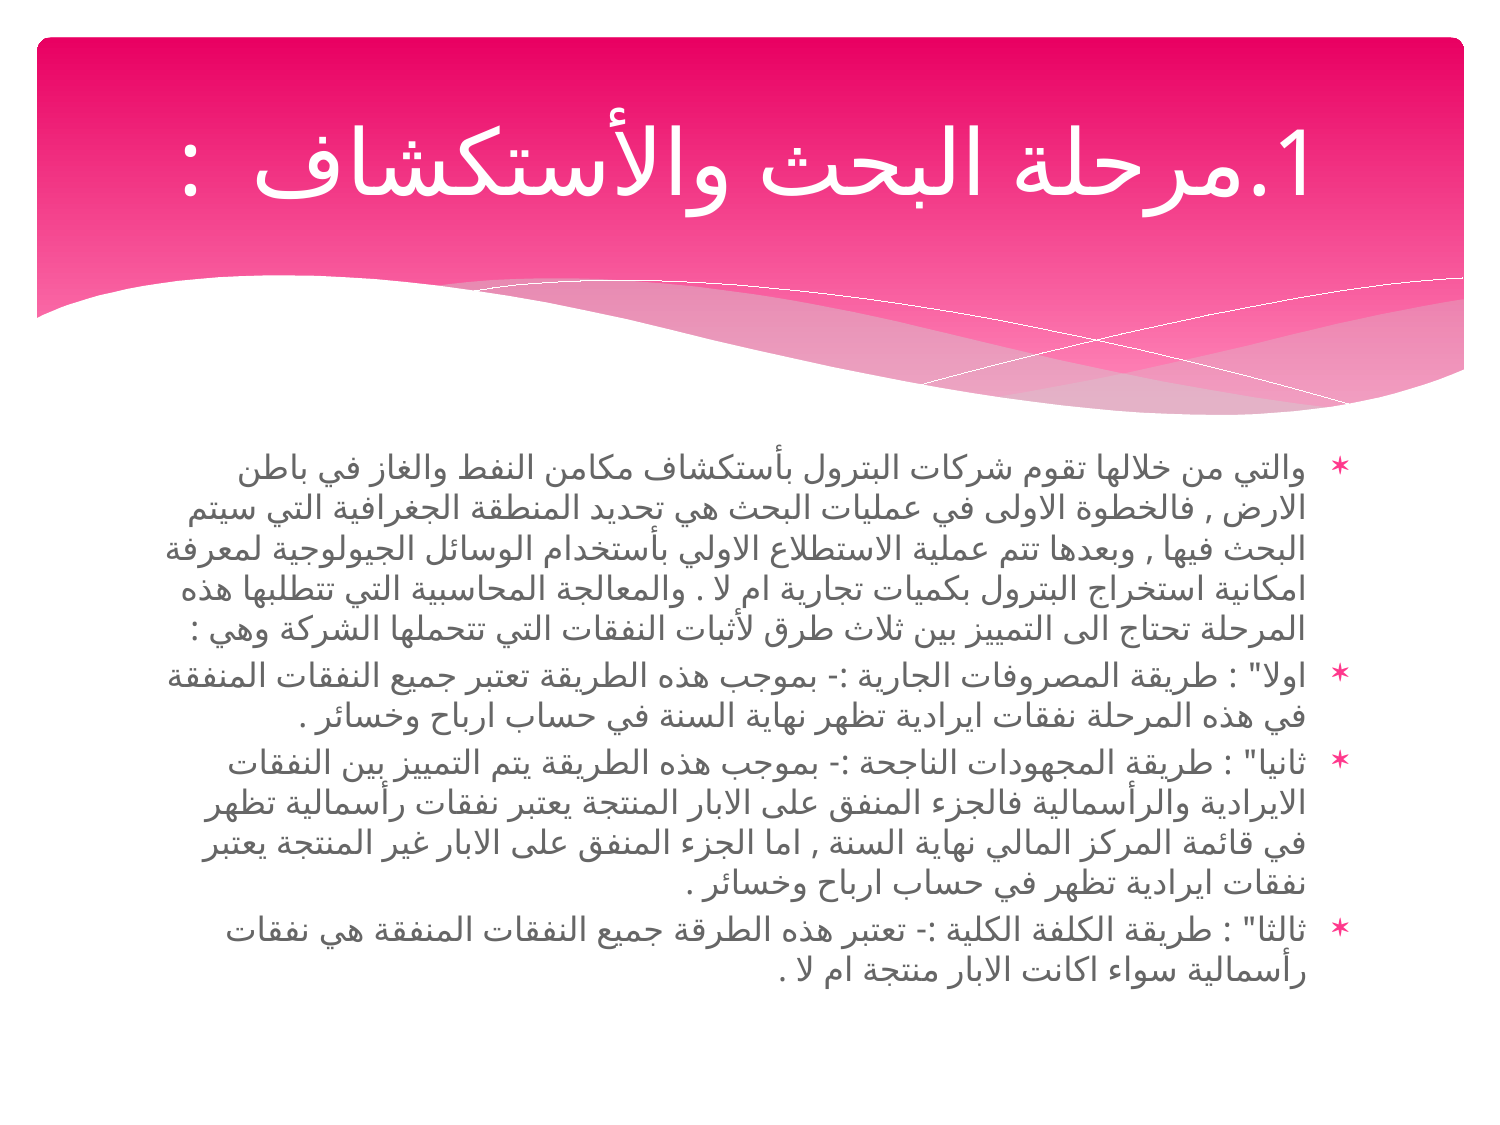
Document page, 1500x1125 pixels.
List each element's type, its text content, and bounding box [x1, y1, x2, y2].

title 1.مرحلة البحث والأستكشاف : [75, 55, 1425, 261]
list والتي من خلالها تقوم شركات البترول بأستكشاف مكامن النفط والغاز في باطن الارض , فالخطوة الاولى في عمليات البحث هي تحديد المنطقة الجغرافية التي سيتم البحث فيها , وبعدها تتم عملية الاستطلاع الاولي بأستخدام الوسائل الجيولوجية لمعرفة امكانية استخراج البترول بكميات تجارية ام لا . والمعالجة المحاسبية التي تتطلبها هذه المرحلة تحتاج الى التمييز بين ثلاث طرق لأثبات النفقات التي تتحملها الشركة وهي : اولا" : طريقة المصروفات الجارية :- بموجب هذه الطريقة تعتبر جميع النفقات المنفقة في هذه المرحلة نفقات ايرادية تظهر نهاية السنة في حساب ارباح وخسائر . ثانيا" : طريقة المجهودات الناجحة :- بموجب هذه الطريقة يتم التمييز بين النفقات الايرادية والرأسمالية فالجزء المنفق على الابار المنتجة يعتبر نفقات رأسمالية تظهر في قائمة المركز المالي نهاية السنة , اما الجزء المنفق على الابار غير المنتجة يعتبر نفقات ايرادية تظهر في حساب ارباح وخسائر . ثالثا" : طريقة الكلفة الكلية :- تعتبر هذه الطرقة جميع النفقات المنفقة هي نفقات رأسمالية سواء اكانت الابار منتجة ام لا . [143, 438, 1359, 1005]
